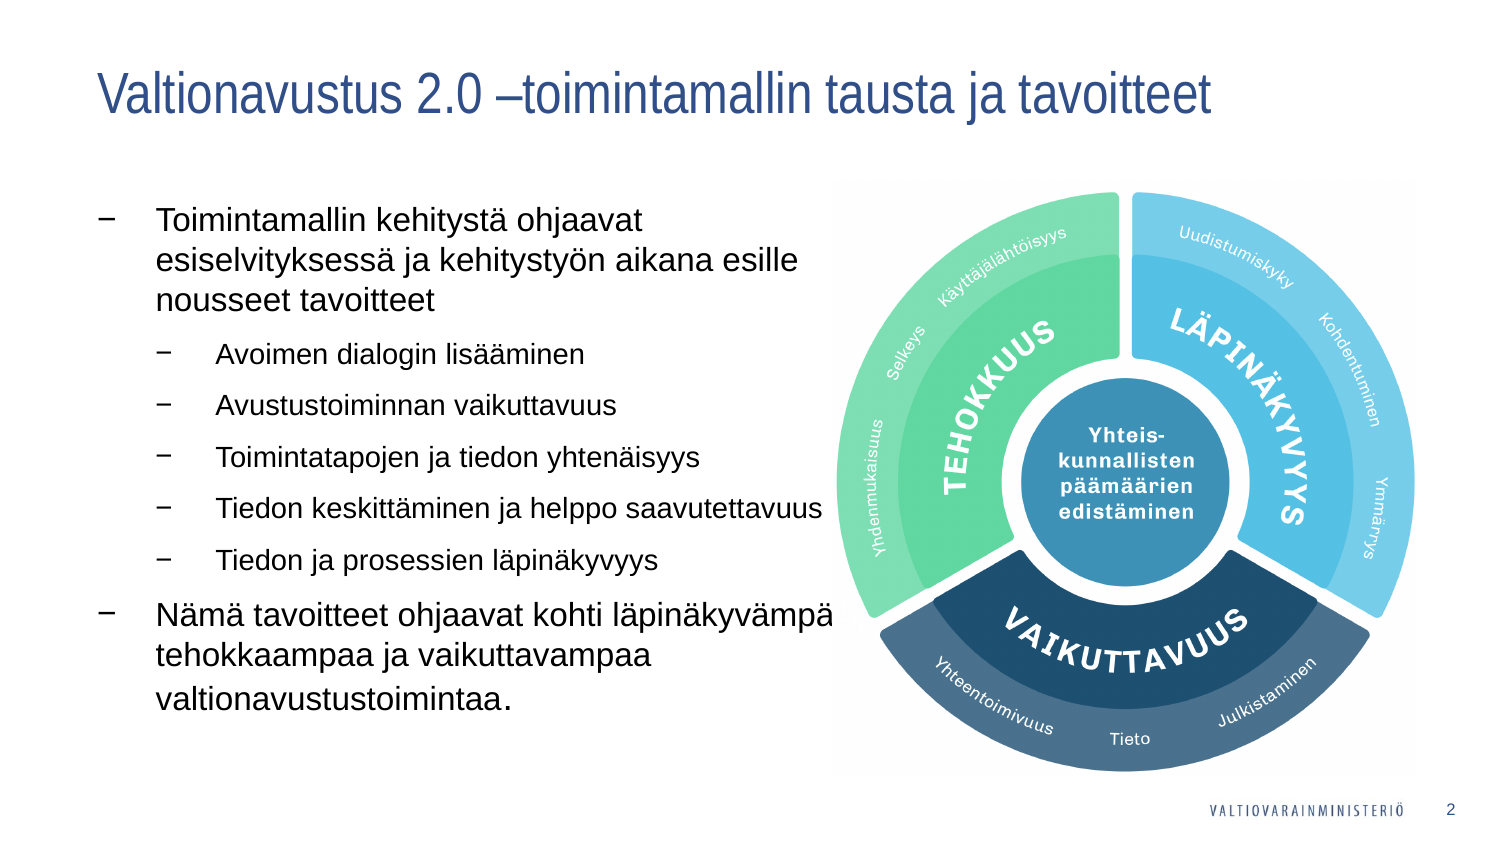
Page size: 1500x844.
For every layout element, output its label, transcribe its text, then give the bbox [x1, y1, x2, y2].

picture [832, 179, 1417, 777]
title Valtionavustus 2.0 –toimintamallin tausta ja tavoitteet [82, 17, 1294, 164]
text_box Toimintamallin kehitystä ohjaavat esiselvityksessä ja kehitystyön aikana esille nousseet tavoitteet Avoimen dialogin lisääminen Avustustoiminnan vaikuttavuus Toimintatapojen ja tiedon yhtenäisyys Tiedon keskittäminen ja helppo saavutettavuus Tiedon ja prosessien läpinäkyvyys Nämä tavoitteet ohjaavat kohti läpinäkyvämpää, tehokkaampaa ja vaikuttavampaa valtionavustustoimintaa. [82, 191, 880, 812]
picture [1175, 798, 1392, 820]
slide_number 2 [1392, 791, 1471, 827]
